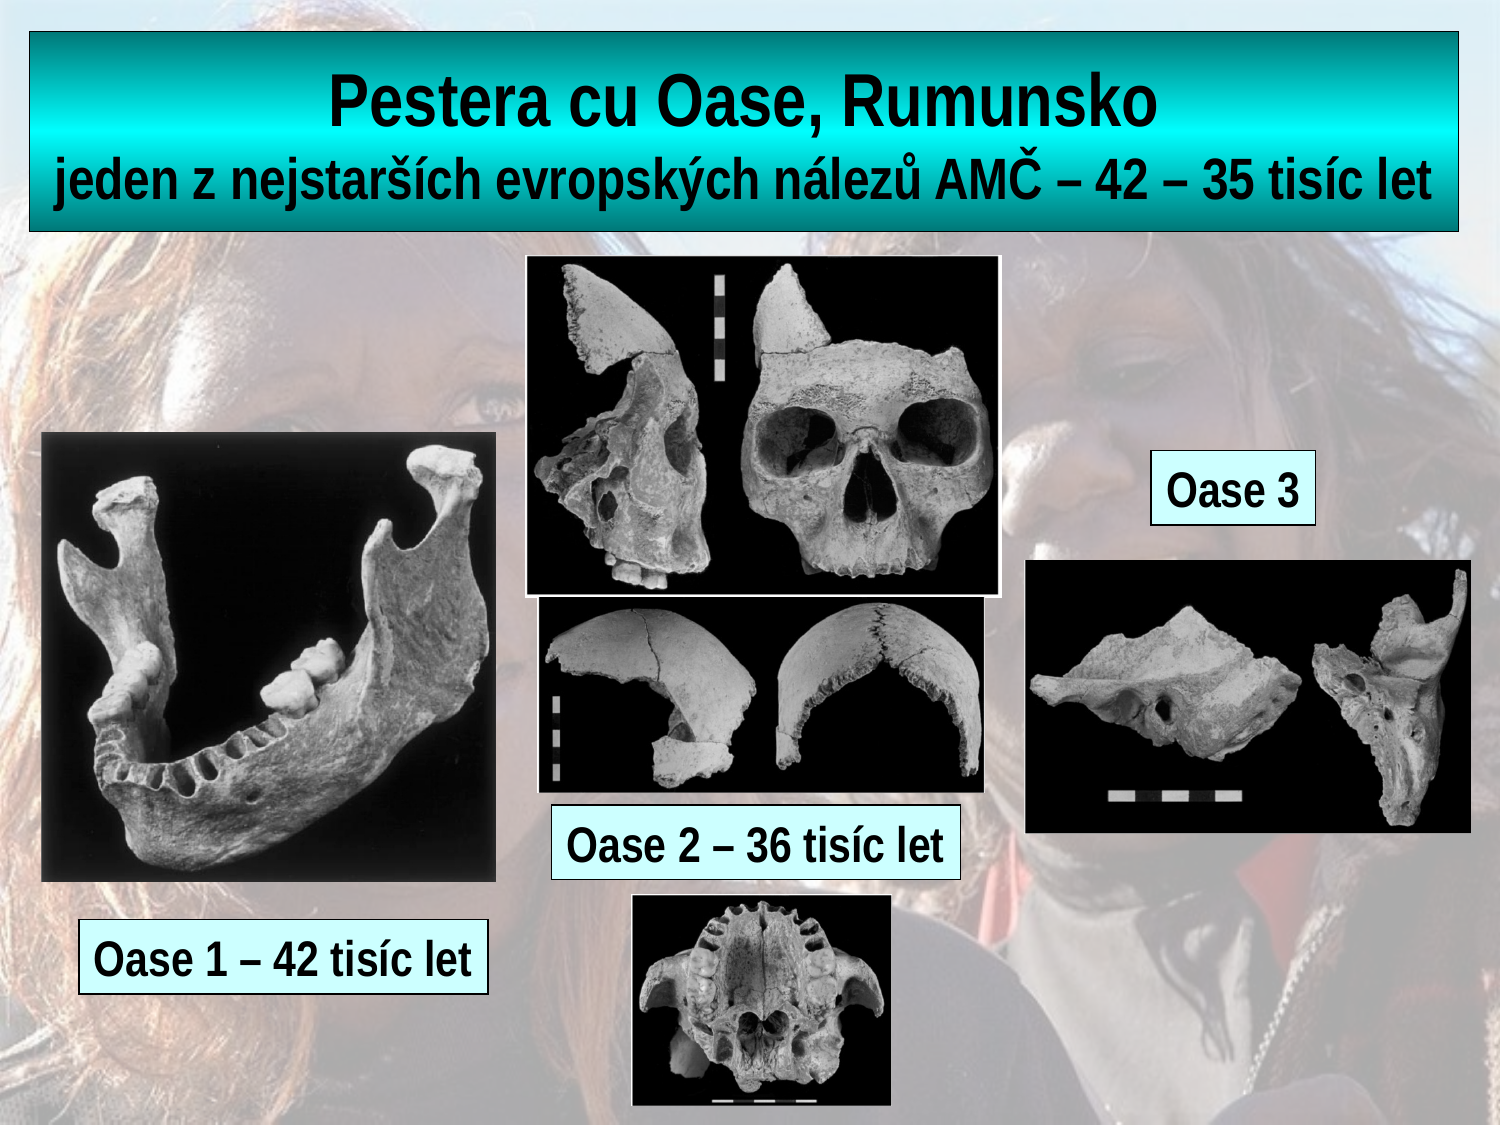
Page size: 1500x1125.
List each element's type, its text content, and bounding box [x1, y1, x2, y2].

title Pestera cu Oase, Rumunsko jeden z nejstarších evropských nálezů AMČ – 42 – 35 tisíc let [29, 31, 1459, 232]
text_box Oase 3 [1151, 450, 1316, 526]
text_box Oase 2 – 36 tisíc let [551, 804, 961, 880]
picture [525, 255, 1002, 793]
picture [631, 894, 892, 1107]
text_box Oase 1 – 42 tisíc let [79, 919, 488, 995]
picture [40, 432, 497, 883]
picture [1024, 559, 1471, 835]
